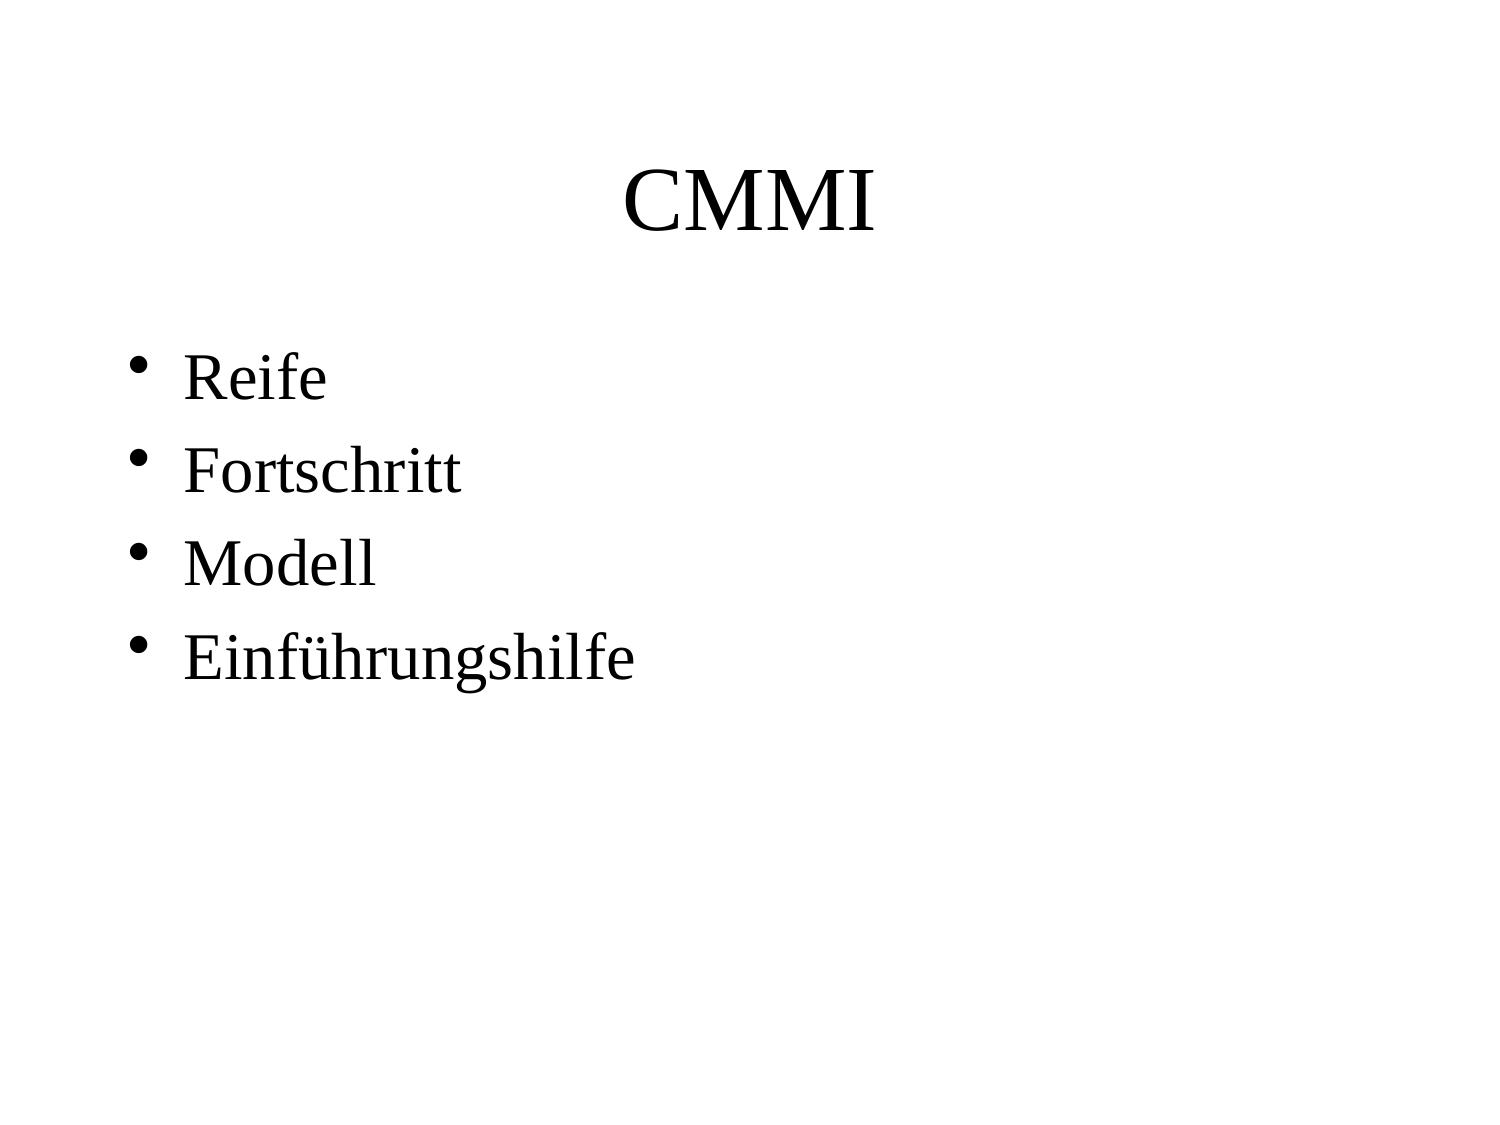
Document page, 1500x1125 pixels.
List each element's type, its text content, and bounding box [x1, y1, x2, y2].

title CMMI [112, 99, 1388, 288]
list Reife Fortschritt Modell Einführungshilfe [112, 324, 1388, 1001]
